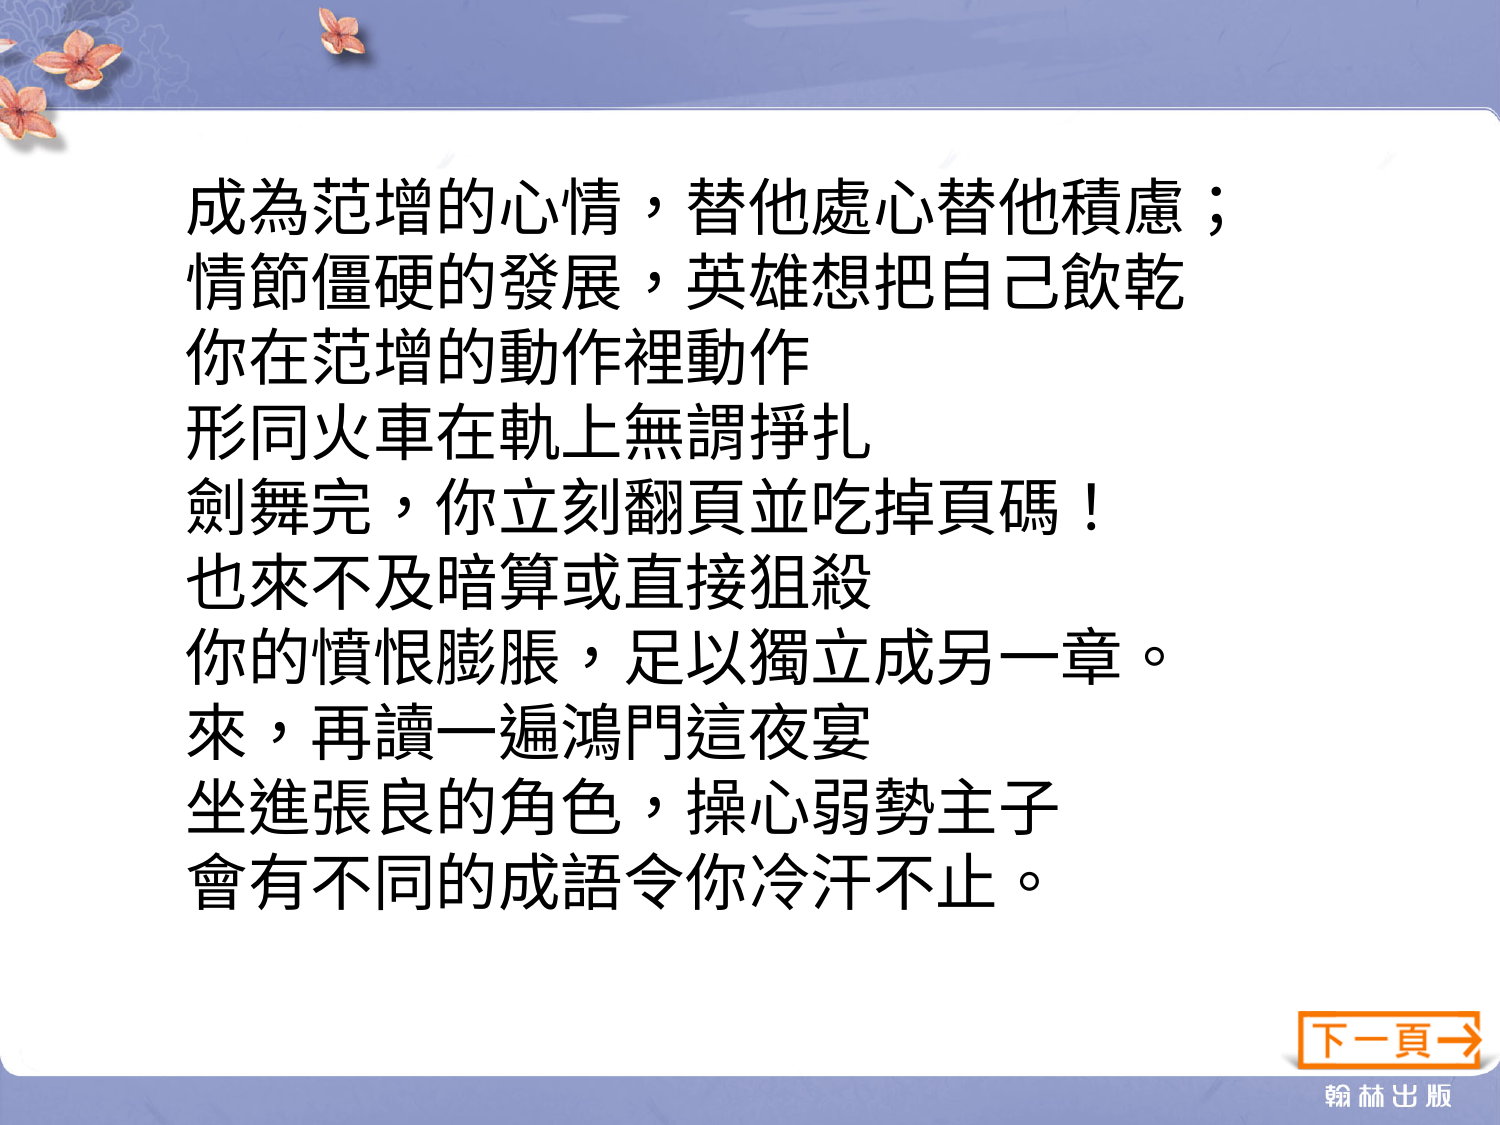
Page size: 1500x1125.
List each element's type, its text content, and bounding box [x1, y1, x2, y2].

text_box 成為范增的心情，替他處心替他積慮； 情節僵硬的發展，英雄想把自己飲乾 你在范增的動作裡動作 形同火車在軌上無謂掙扎 劍舞完，你立刻翻頁並吃掉頁碼！ 也來不及暗算或直接狙殺 你的憤恨膨脹，足以獨立成另一章。 來，再讀一遍鴻門這夜宴 坐進張良的角色，操心弱勢主子 會有不同的成語令你冷汗不止。 [171, 160, 1436, 925]
picture [0, 0, 1500, 1125]
